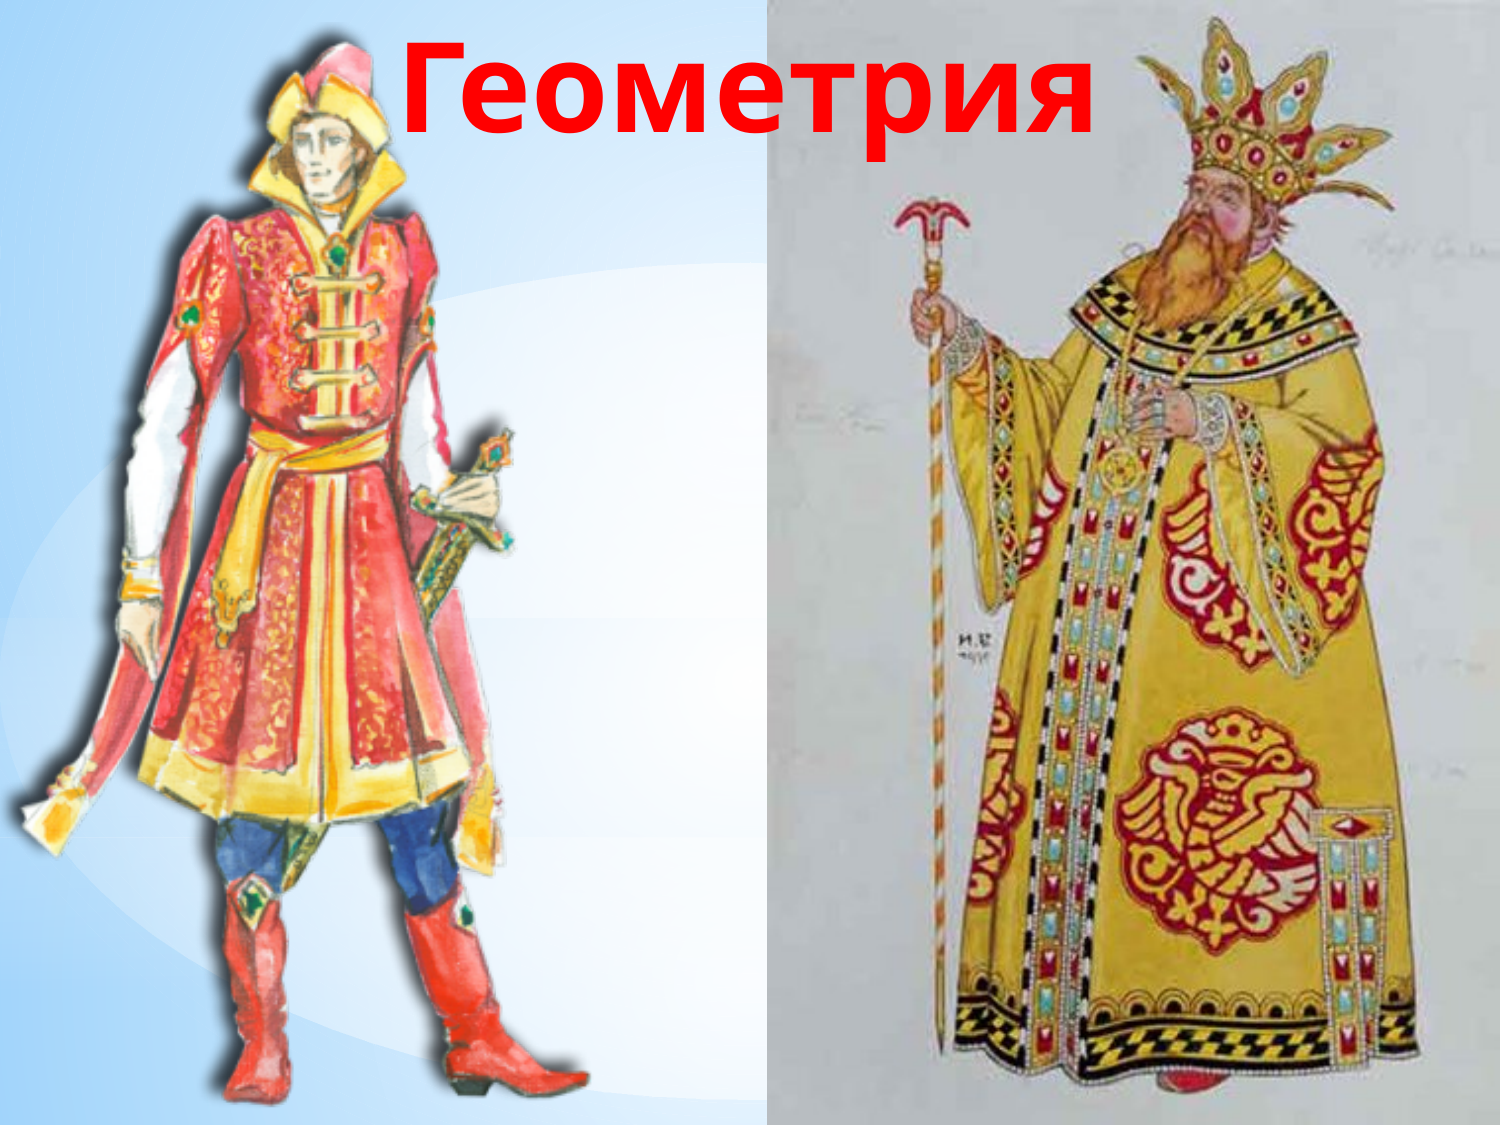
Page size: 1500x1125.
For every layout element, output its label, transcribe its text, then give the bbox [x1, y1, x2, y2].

picture [0, 21, 727, 1125]
picture [767, 0, 1500, 1125]
text_box Геометрия [381, 0, 764, 166]
